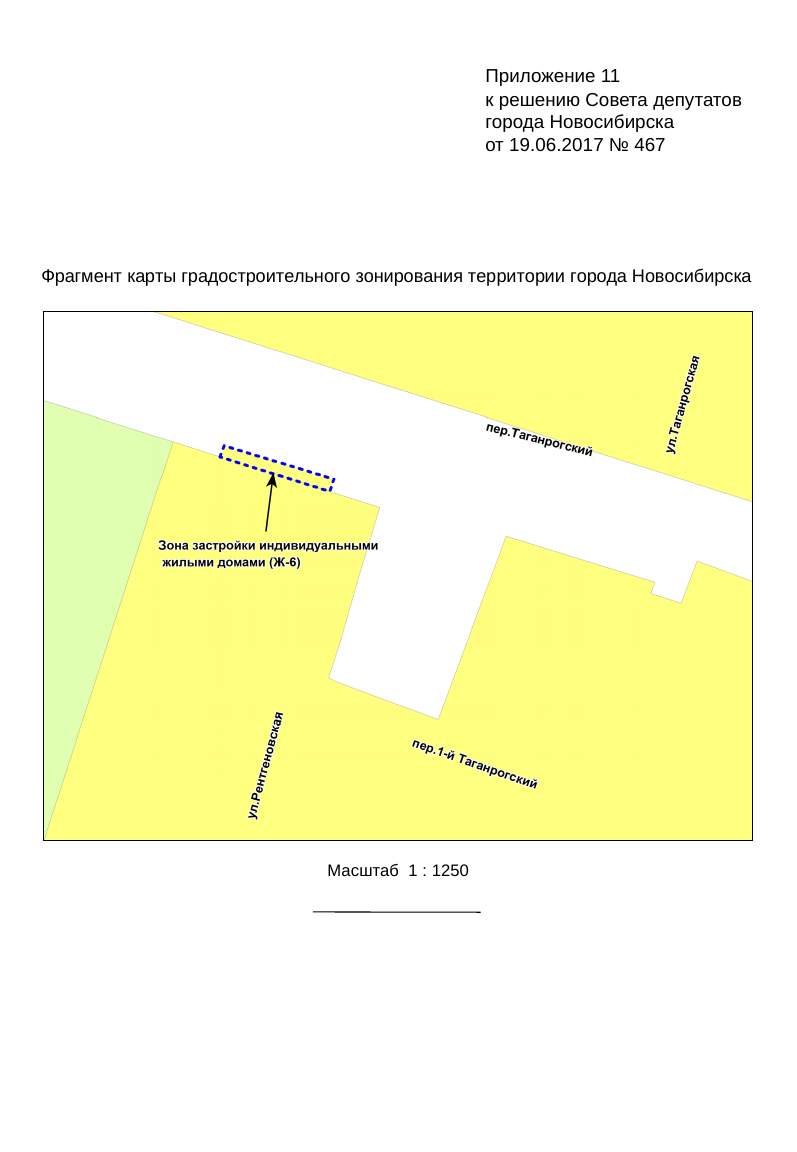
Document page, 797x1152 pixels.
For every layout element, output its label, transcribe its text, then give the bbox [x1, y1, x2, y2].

text_box Масштаб 1 : 1250 [49, 859, 747, 880]
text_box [40, 265, 755, 288]
picture [43, 310, 754, 841]
text_box к решению Совета депутатов города Новосибирска от 19.06.2017 № 467 [485, 87, 753, 156]
text_box Приложение 11 [485, 63, 673, 87]
